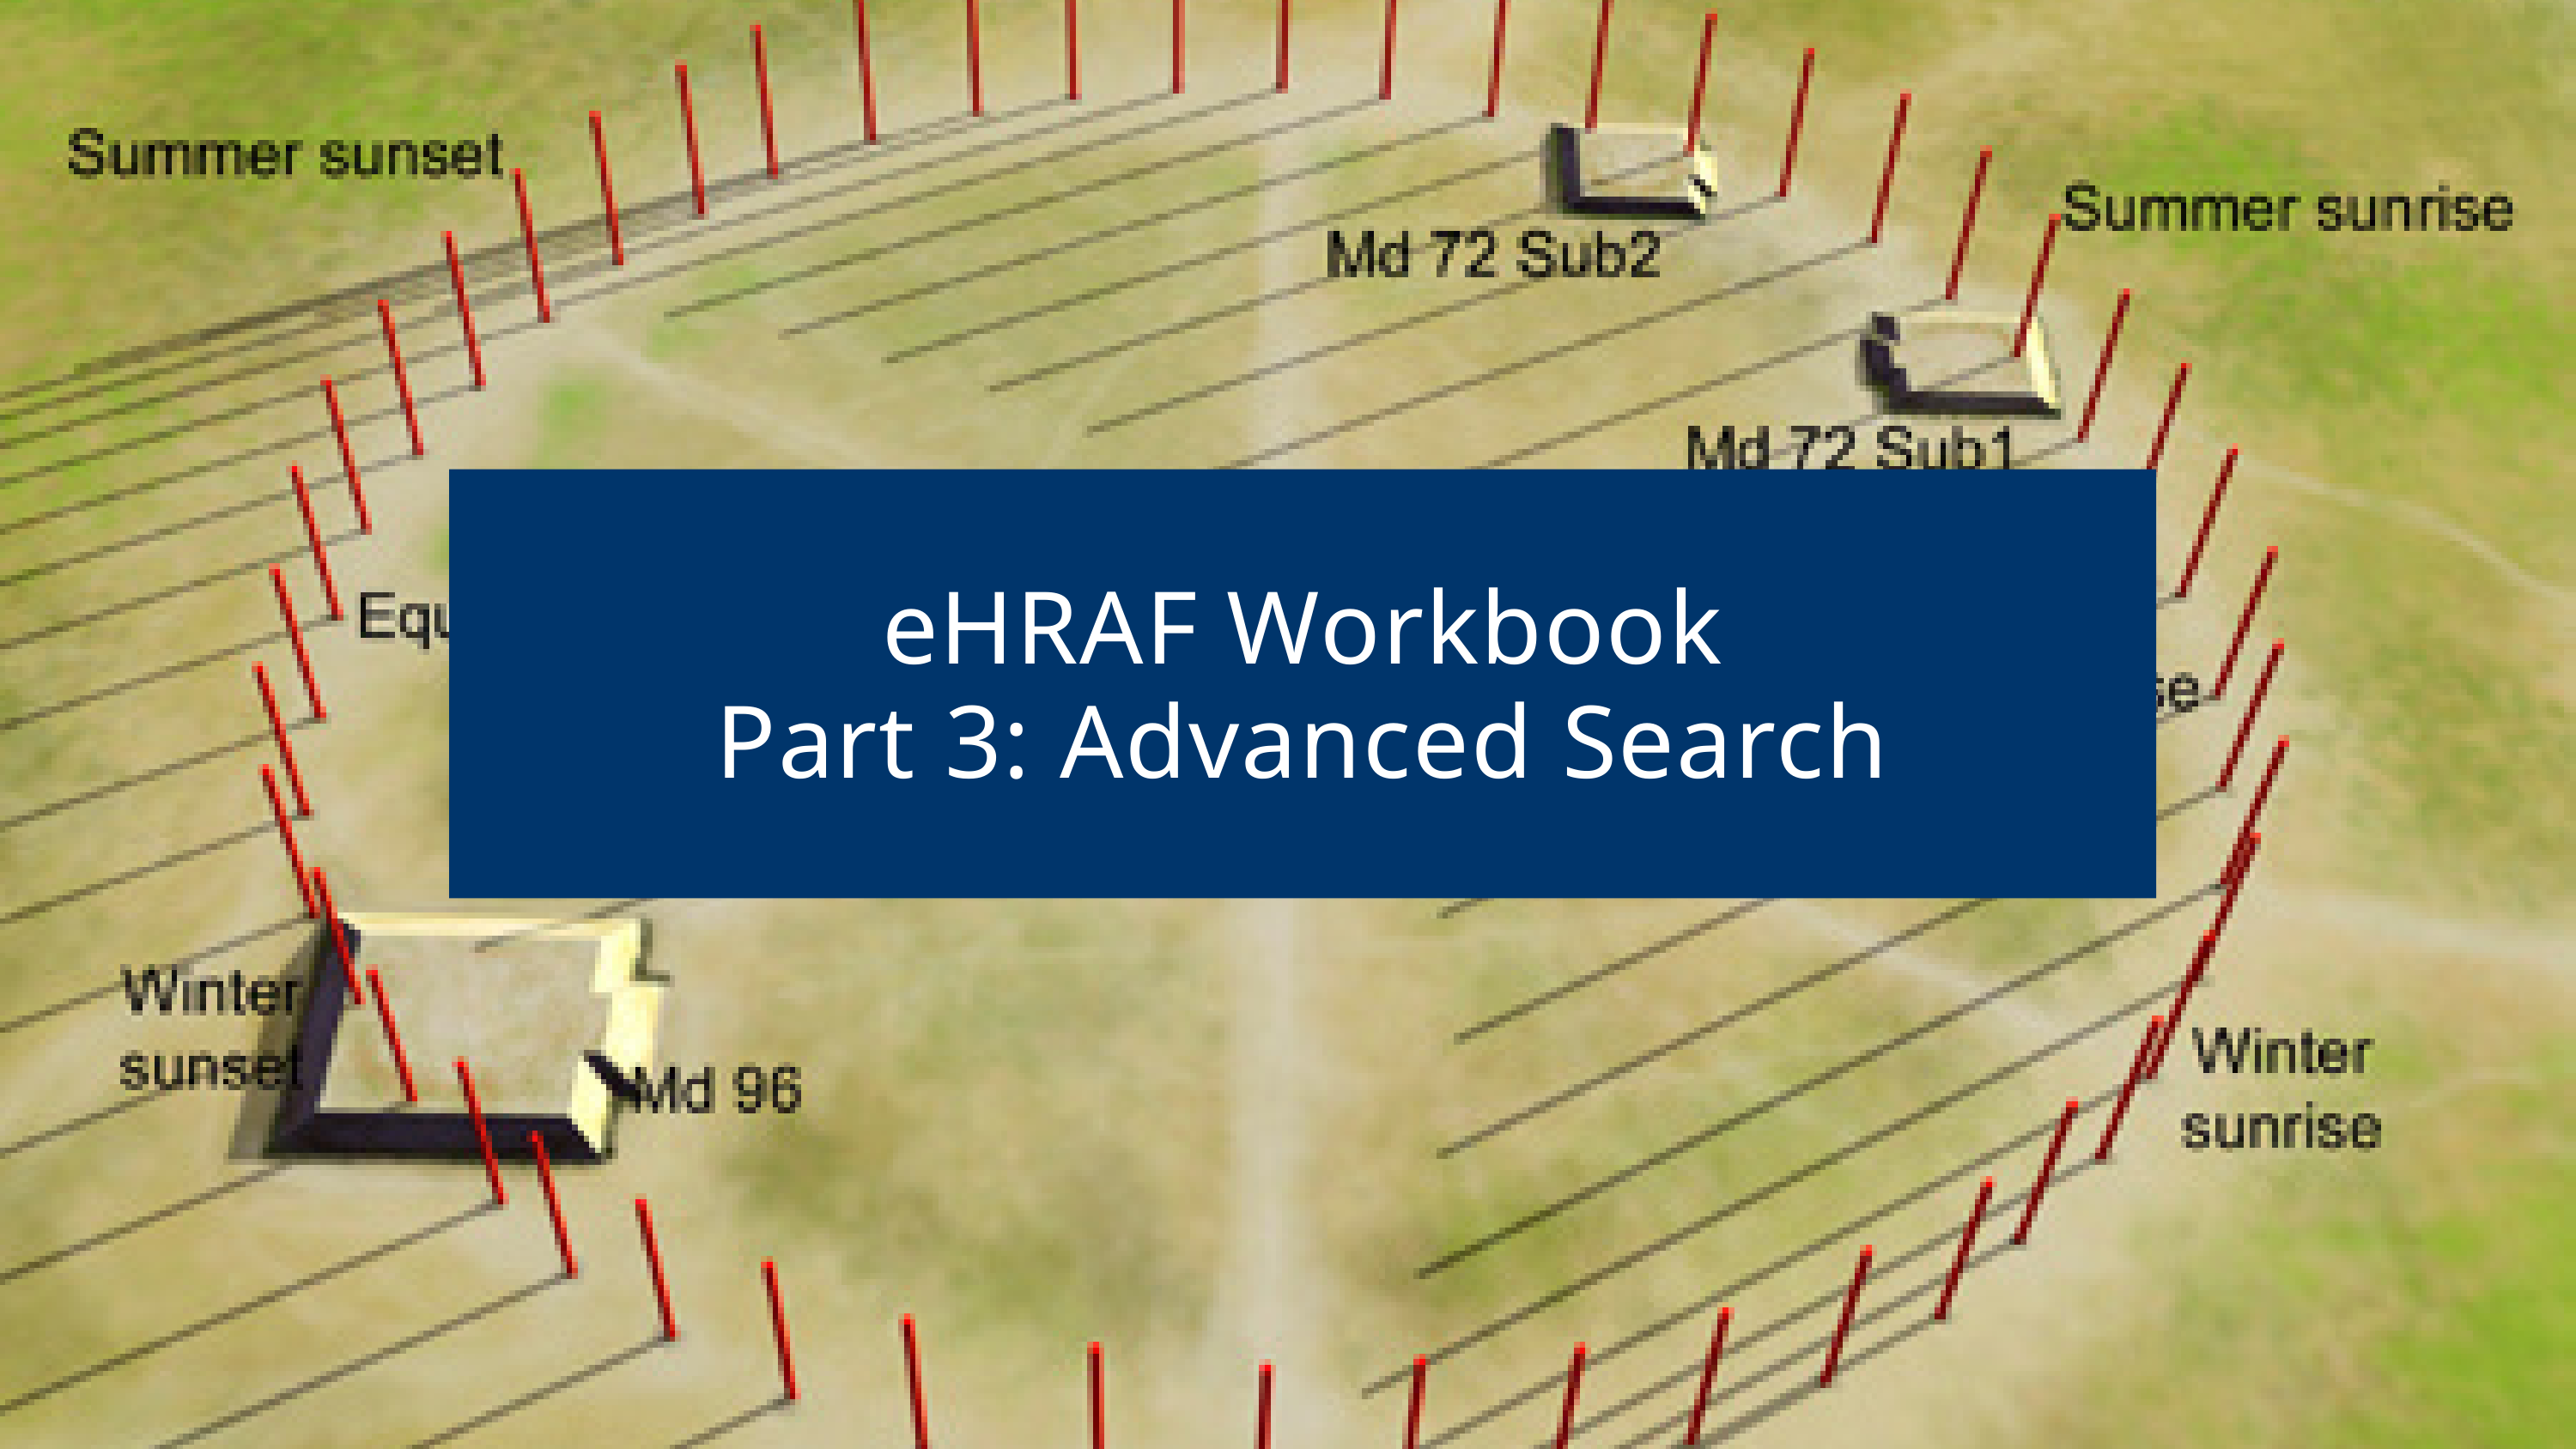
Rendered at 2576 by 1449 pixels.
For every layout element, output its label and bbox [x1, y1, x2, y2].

text_box [448, 469, 2157, 899]
picture [0, 0, 2576, 1449]
